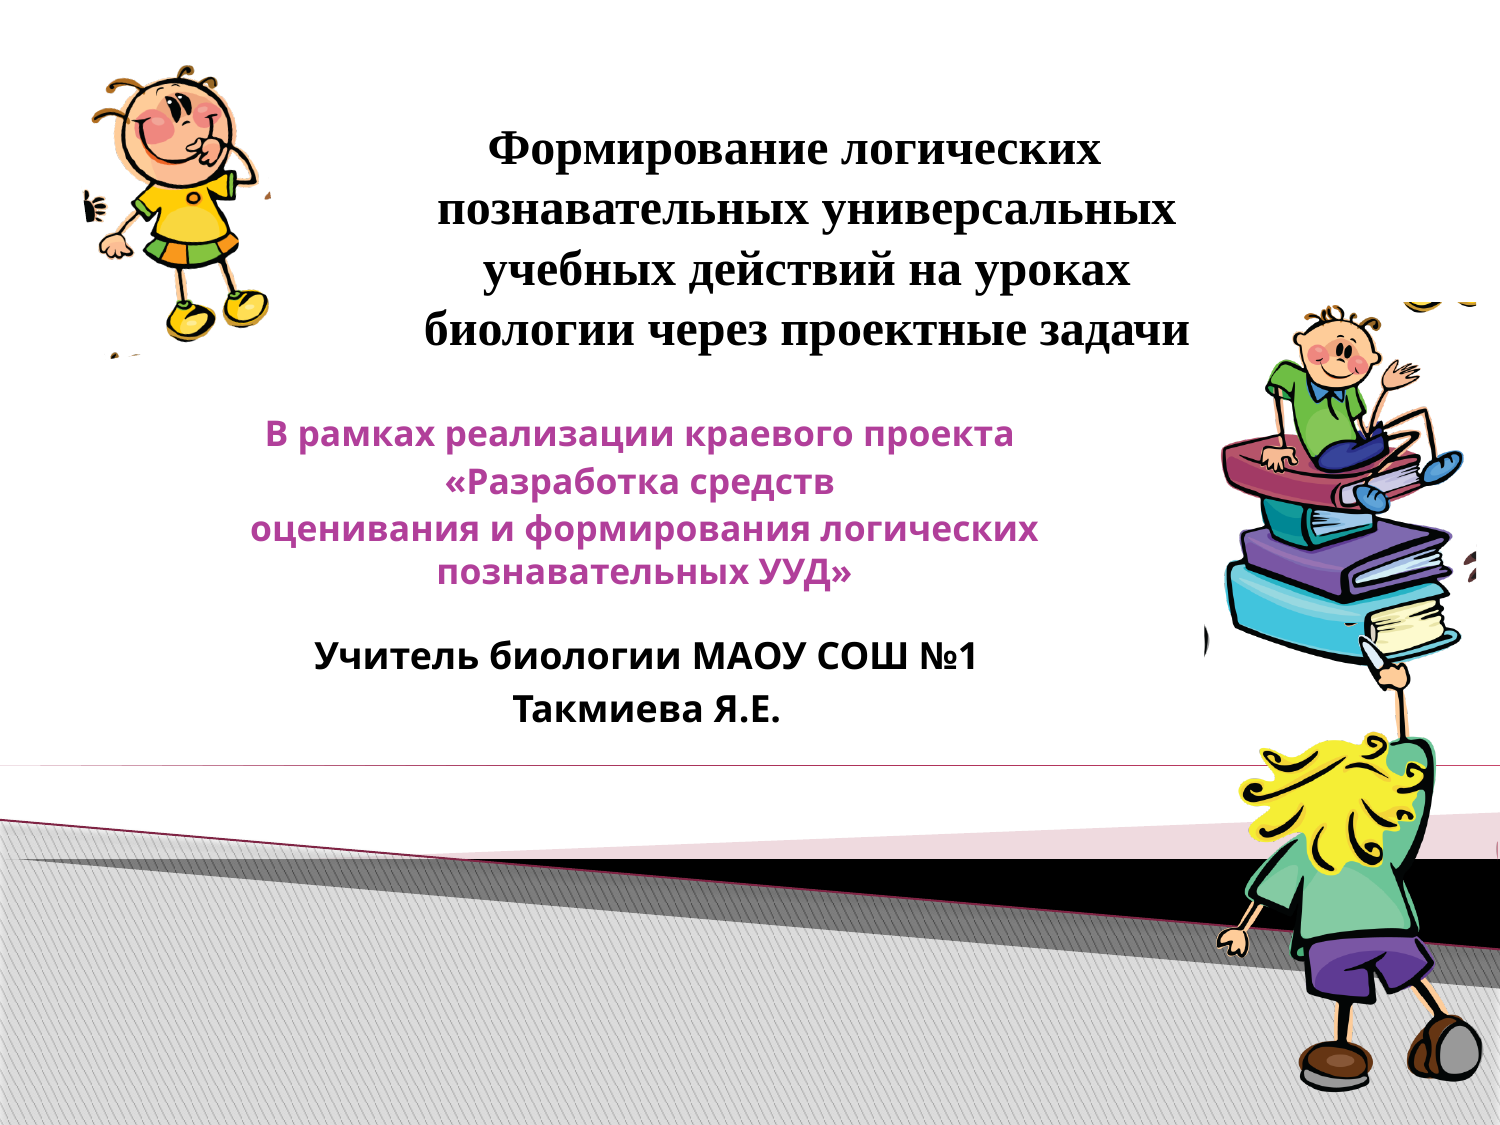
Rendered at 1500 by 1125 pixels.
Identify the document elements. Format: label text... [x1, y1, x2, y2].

picture [5, 302, 1500, 1117]
subtitle В рамках реализации краевого проекта «Разработка средств оценивания и формирования логических познавательных УУД» [95, 403, 1198, 601]
text_box Учитель биологии МАОУ СОШ №1 Такмиева Я.Е. [100, 624, 1181, 822]
picture [65, 41, 290, 360]
text_box Формирование логических познавательных универсальных учебных действий на уроках биологии через проектные задачи [379, 107, 1235, 363]
